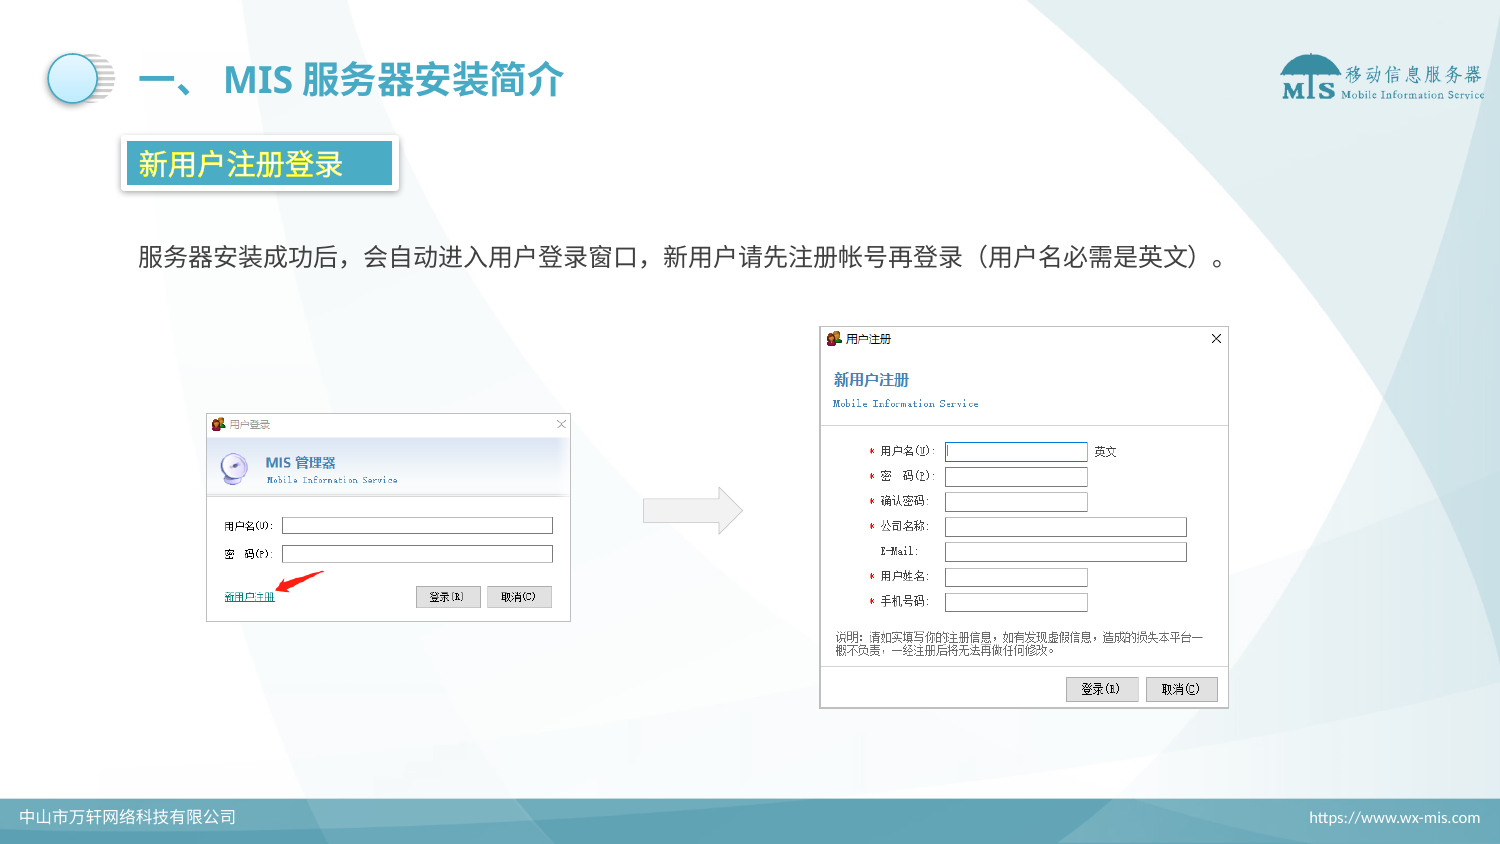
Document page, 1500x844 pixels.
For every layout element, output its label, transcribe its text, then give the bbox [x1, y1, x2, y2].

title 一、MIS服务器安装简介 [123, 39, 1281, 118]
picture [206, 413, 571, 622]
text_box 服务器安装成功后，会自动进入用户登录窗口，新用户请先注册帐号再登录（用户名必需是英文）。 [123, 219, 1424, 280]
text_box [641, 485, 745, 537]
text_box 新用户注册登录 [121, 135, 399, 191]
picture [820, 327, 1229, 708]
